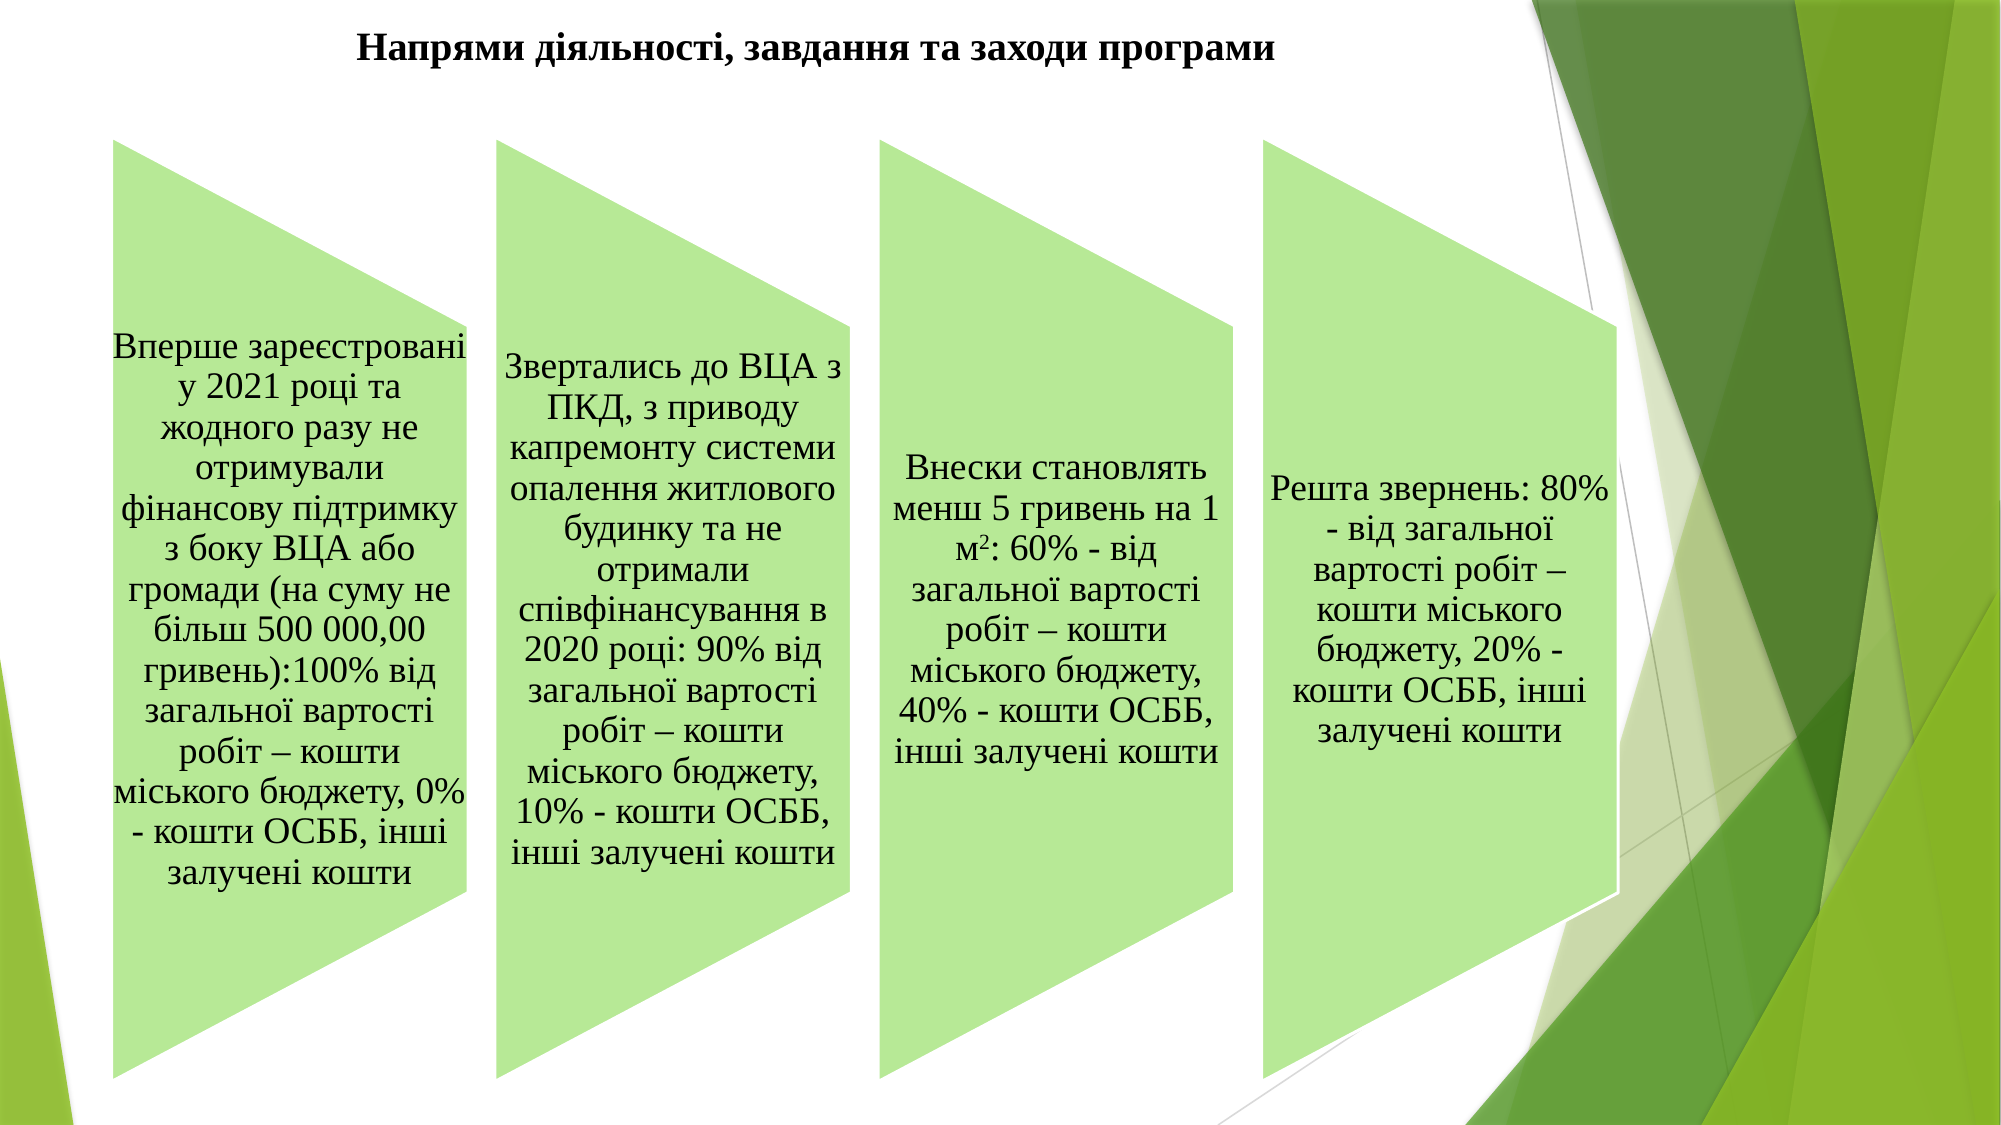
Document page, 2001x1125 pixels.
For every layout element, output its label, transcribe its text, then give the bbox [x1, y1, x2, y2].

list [110, 136, 1619, 1083]
title Напрями діяльності, завдання та заходи програми [111, 12, 1522, 125]
